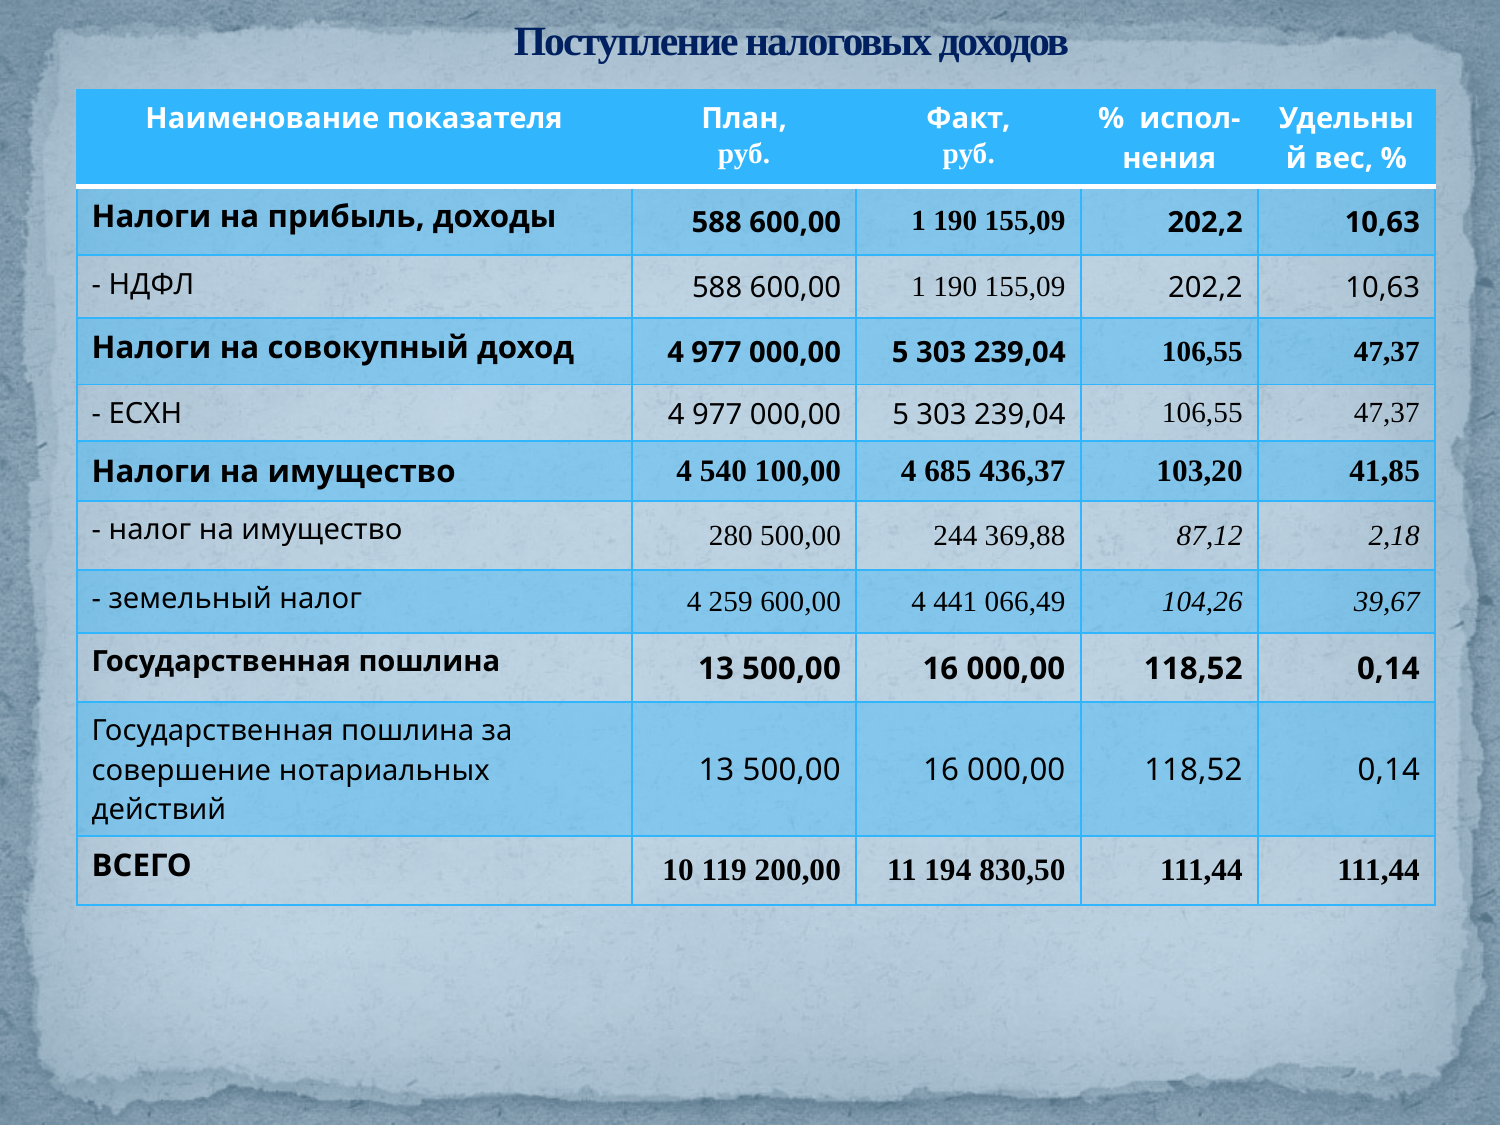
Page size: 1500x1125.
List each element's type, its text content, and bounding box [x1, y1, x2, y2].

table_cell 2,18 [1259, 502, 1434, 569]
table_cell 1 190 155,09 [857, 189, 1080, 254]
table_cell 280 500,00 [633, 502, 855, 569]
table_cell Налоги на прибыль, доходы [78, 189, 631, 254]
table_cell Налоги на совокупный доход [78, 319, 631, 384]
table_cell 118,52 [1082, 703, 1257, 835]
table_cell 11 194 830,50 [857, 837, 1080, 904]
table_cell 111,44 [1082, 837, 1257, 904]
table_cell 588 600,00 [633, 189, 855, 254]
table_cell 4 441 066,49 [857, 571, 1080, 632]
table_cell 41,85 [1259, 442, 1434, 500]
table_header Удельный вес, % [1259, 91, 1434, 184]
table_cell 103,20 [1082, 442, 1257, 500]
table_header Наименование показателя [78, 91, 631, 184]
table_cell 588 600,00 [633, 256, 855, 317]
table_cell 4 540 100,00 [633, 442, 855, 500]
table_cell ВСЕГО [78, 837, 631, 904]
table_cell 111,44 [1259, 837, 1434, 904]
table_cell 4 685 436,37 [857, 442, 1080, 500]
table_header % испол-нения [1082, 91, 1257, 184]
table_cell 106,55 [1082, 319, 1257, 384]
table_cell 47,37 [1260, 386, 1433, 439]
table_cell - ЕСХН [78, 385, 631, 440]
table_cell 5 303 239,04 [857, 385, 1080, 440]
table_cell 5 303 239,04 [857, 319, 1080, 384]
table_cell 87,12 [1082, 502, 1257, 569]
table_cell 202,2 [1082, 189, 1257, 254]
table_cell Налоги на имущество [78, 442, 631, 500]
table_cell 1 190 155,09 [857, 256, 1080, 317]
table_cell 16 000,00 [857, 703, 1080, 835]
table_cell 4 977 000,00 [633, 319, 855, 384]
table_cell 10,63 [1259, 189, 1434, 254]
title Поступление налоговых доходов [242, 0, 1341, 83]
table_cell - НДФЛ [78, 256, 631, 317]
table_cell 106,55 [1082, 385, 1257, 440]
table_cell 10,63 [1259, 256, 1434, 317]
table_cell 244 369,88 [857, 502, 1080, 569]
table_cell 47,37 [1259, 319, 1434, 384]
table_cell 118,52 [1082, 634, 1257, 701]
table_cell 0,14 [1259, 703, 1434, 835]
table_cell 39,67 [1259, 571, 1434, 632]
table_header План, руб. [633, 91, 855, 184]
table_cell 10 119 200,00 [633, 837, 855, 904]
table_cell 0,14 [1259, 634, 1434, 701]
table_cell - налог на имущество [78, 502, 631, 569]
table_cell Государственная пошлина [78, 634, 631, 701]
table_cell 16 000,00 [857, 634, 1080, 701]
table_cell - земельный налог [78, 571, 631, 632]
table_cell 4 977 000,00 [633, 385, 855, 440]
table_header Факт, руб. [857, 91, 1080, 184]
table_cell 4 259 600,00 [633, 571, 855, 632]
table_cell Государственная пошлина за совершение нотариальных действий [78, 703, 631, 835]
table_cell 13 500,00 [633, 703, 855, 835]
table_cell 104,26 [1082, 571, 1257, 632]
table_cell 13 500,00 [633, 634, 855, 701]
table_cell 202,2 [1082, 256, 1257, 317]
